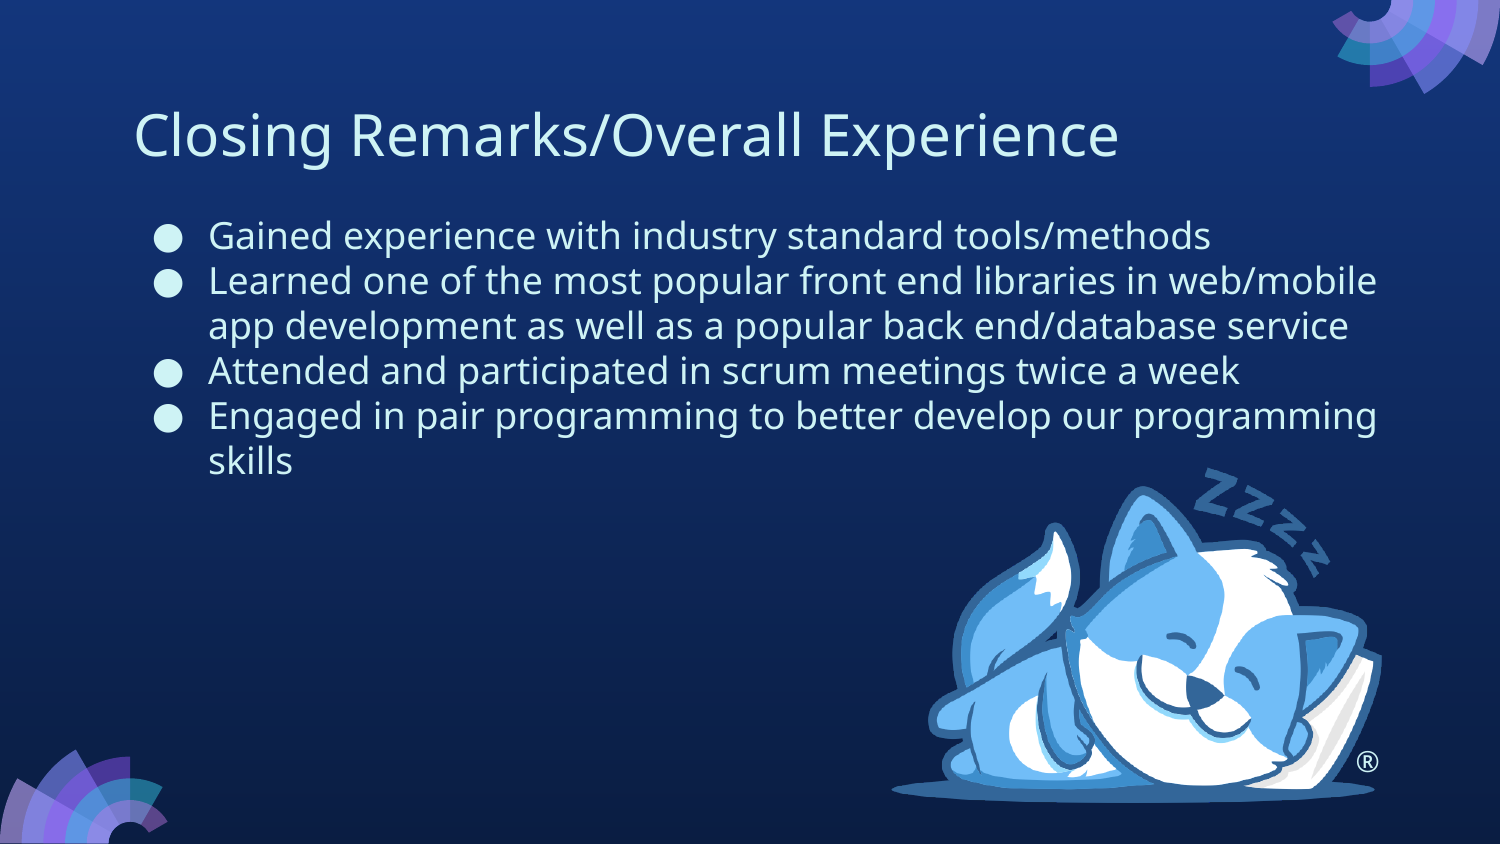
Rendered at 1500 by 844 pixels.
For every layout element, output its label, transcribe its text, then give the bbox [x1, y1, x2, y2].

title Closing Remarks/Overall Experience [118, 83, 1382, 181]
picture [891, 467, 1383, 803]
text_box ® [1387, 728, 1395, 794]
list Gained experience with industry standard tools/methods Learned one of the most popular front end libraries in web/mobile app development as well as a popular back end/database service Attended and participated in scrum meetings twice a week Engaged in pair programming to better develop our programming skills [118, 197, 1413, 713]
